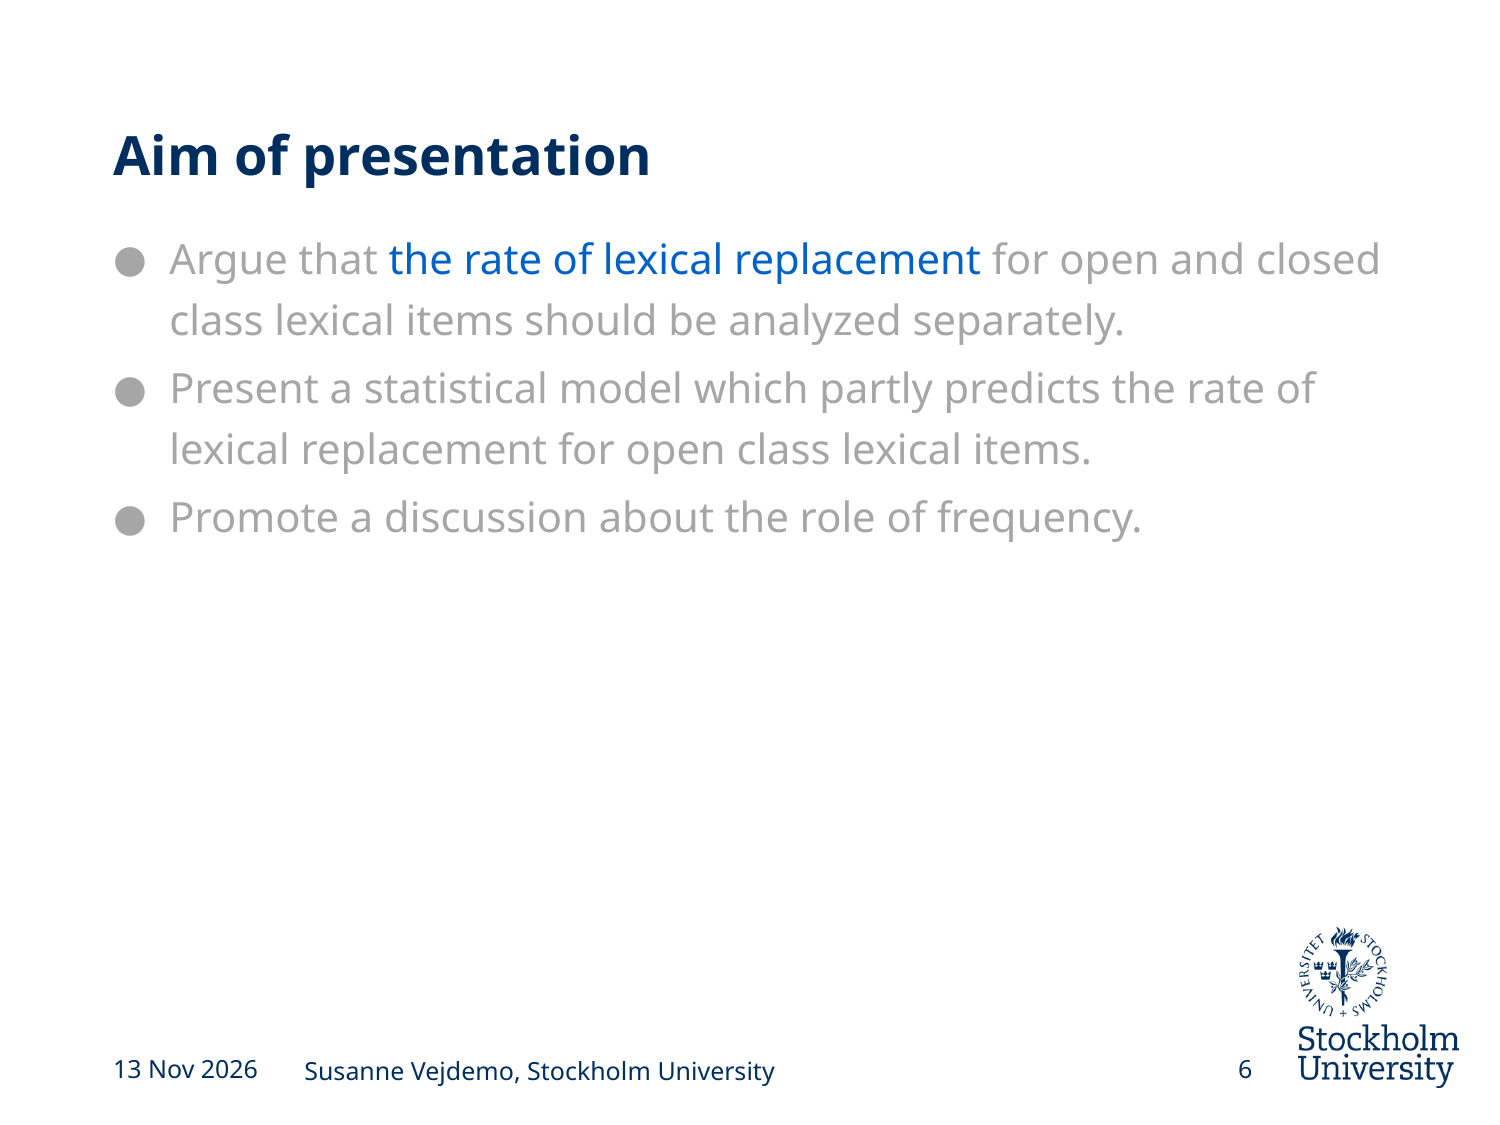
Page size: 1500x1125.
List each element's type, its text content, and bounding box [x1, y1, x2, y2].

picture [1298, 927, 1459, 1088]
slide_number 27-Jun-16 [98, 1047, 283, 1094]
title Aim of presentation [98, 63, 1402, 195]
footer Susanne Vejdemo, Stockholm University [289, 1047, 1027, 1094]
list Argue that the rate of lexical replacement for open and closed class lexical items should be analyzed separately. Present a statistical model which partly predicts the rate of lexical replacement for open class lexical items. Promote a discussion about the role of frequency. [98, 214, 1402, 923]
slide_number 6 [1033, 1047, 1268, 1094]
